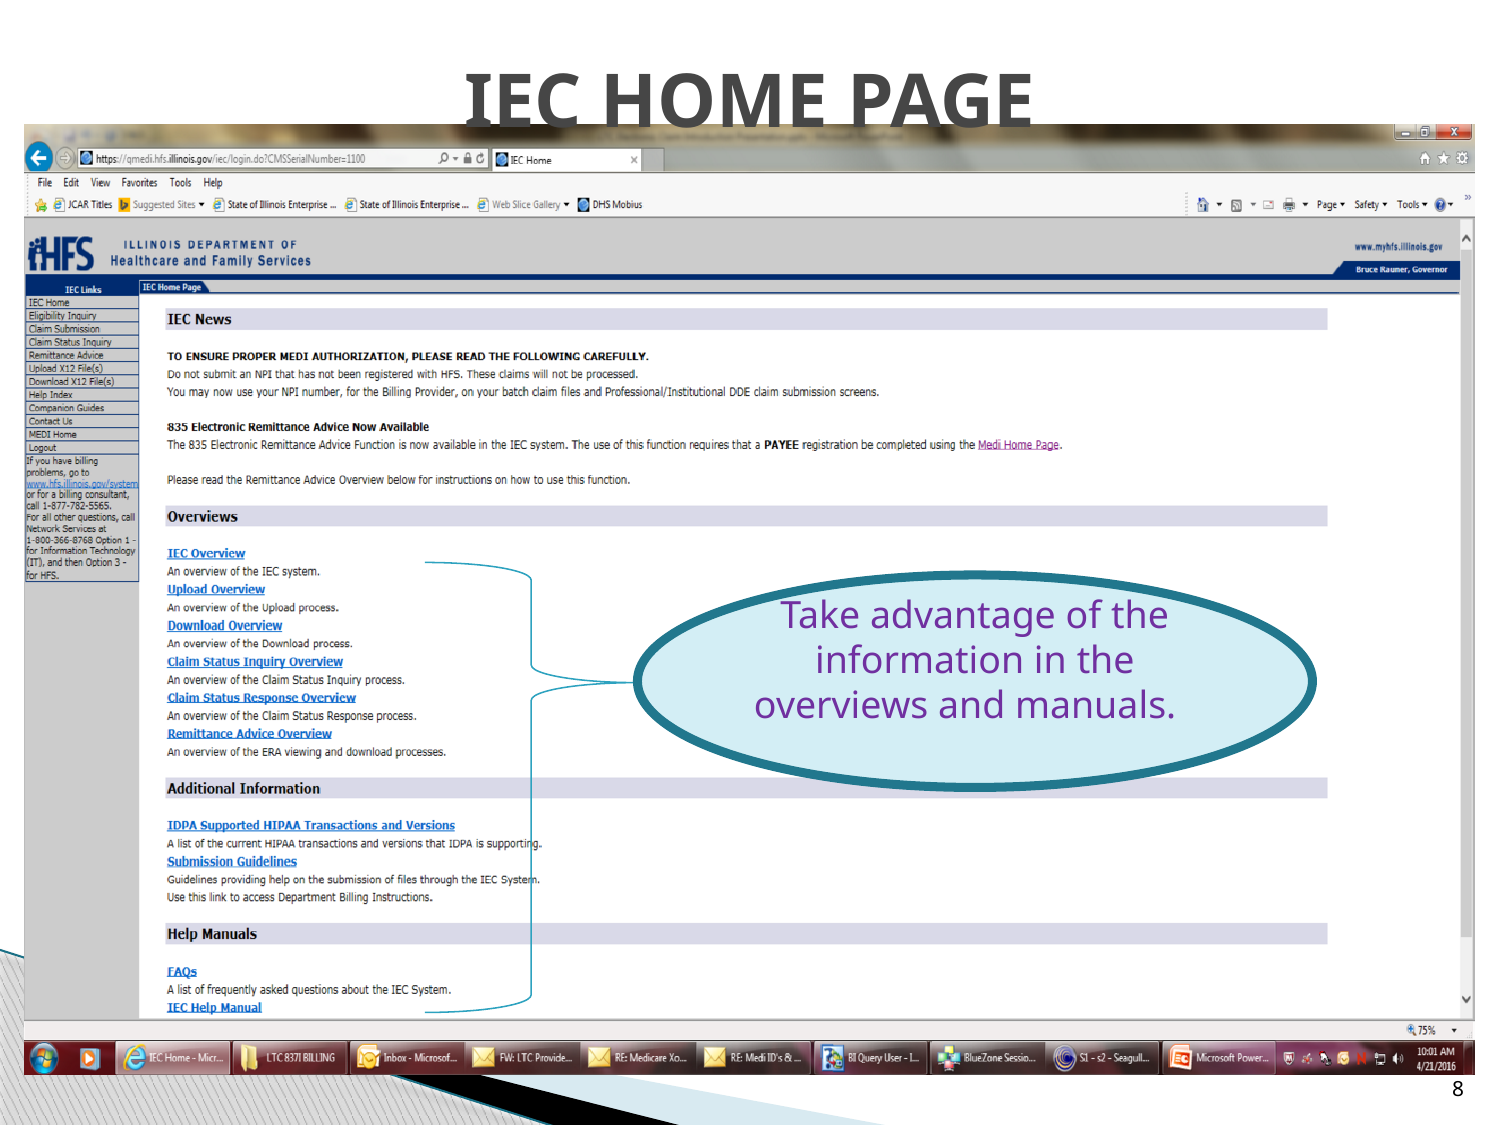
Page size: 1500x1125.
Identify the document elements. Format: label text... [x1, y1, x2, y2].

slide_number 8 [1418, 1083, 1479, 1112]
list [24, 124, 1476, 1076]
title IEC HOME PAGE [75, 45, 1425, 124]
